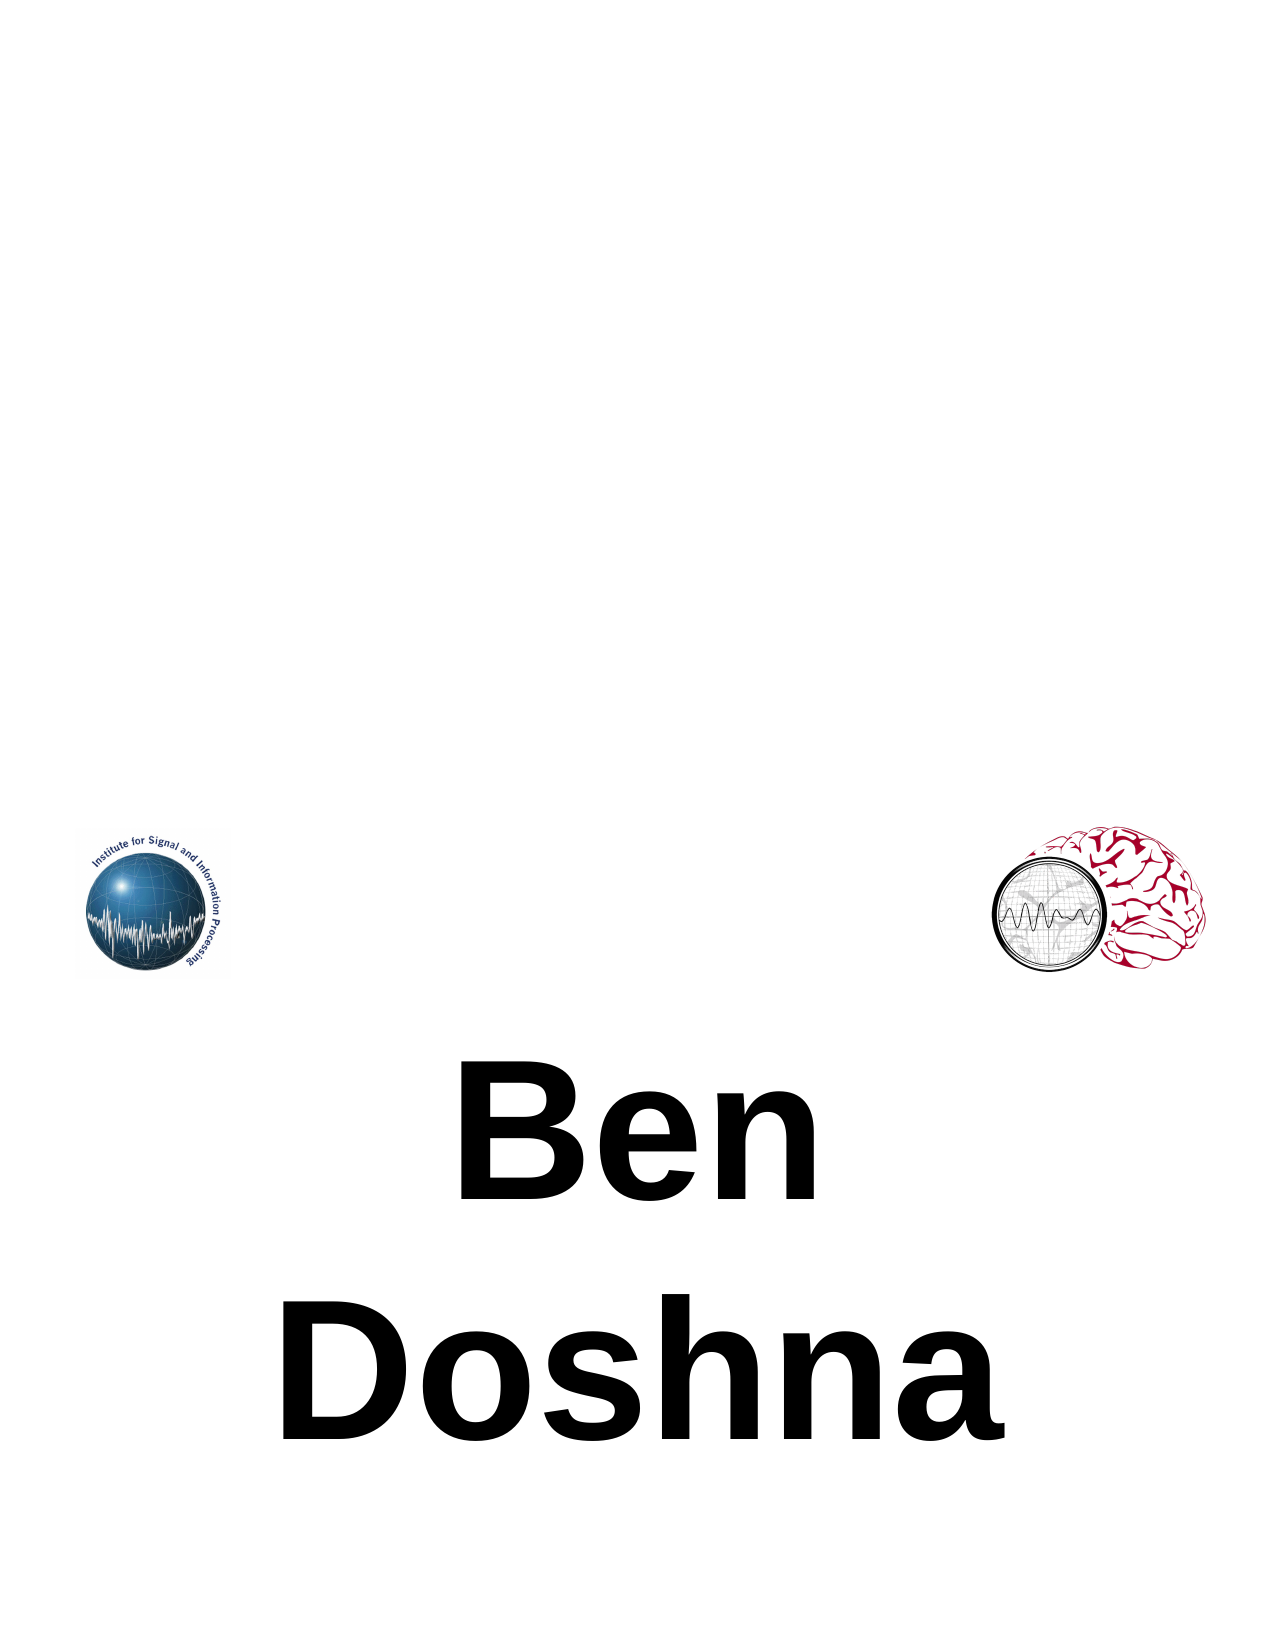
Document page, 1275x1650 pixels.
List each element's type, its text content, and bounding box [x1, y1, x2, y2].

picture [74, 828, 231, 980]
text_box Ben Doshna [0, 828, 1275, 1650]
picture [989, 824, 1208, 976]
